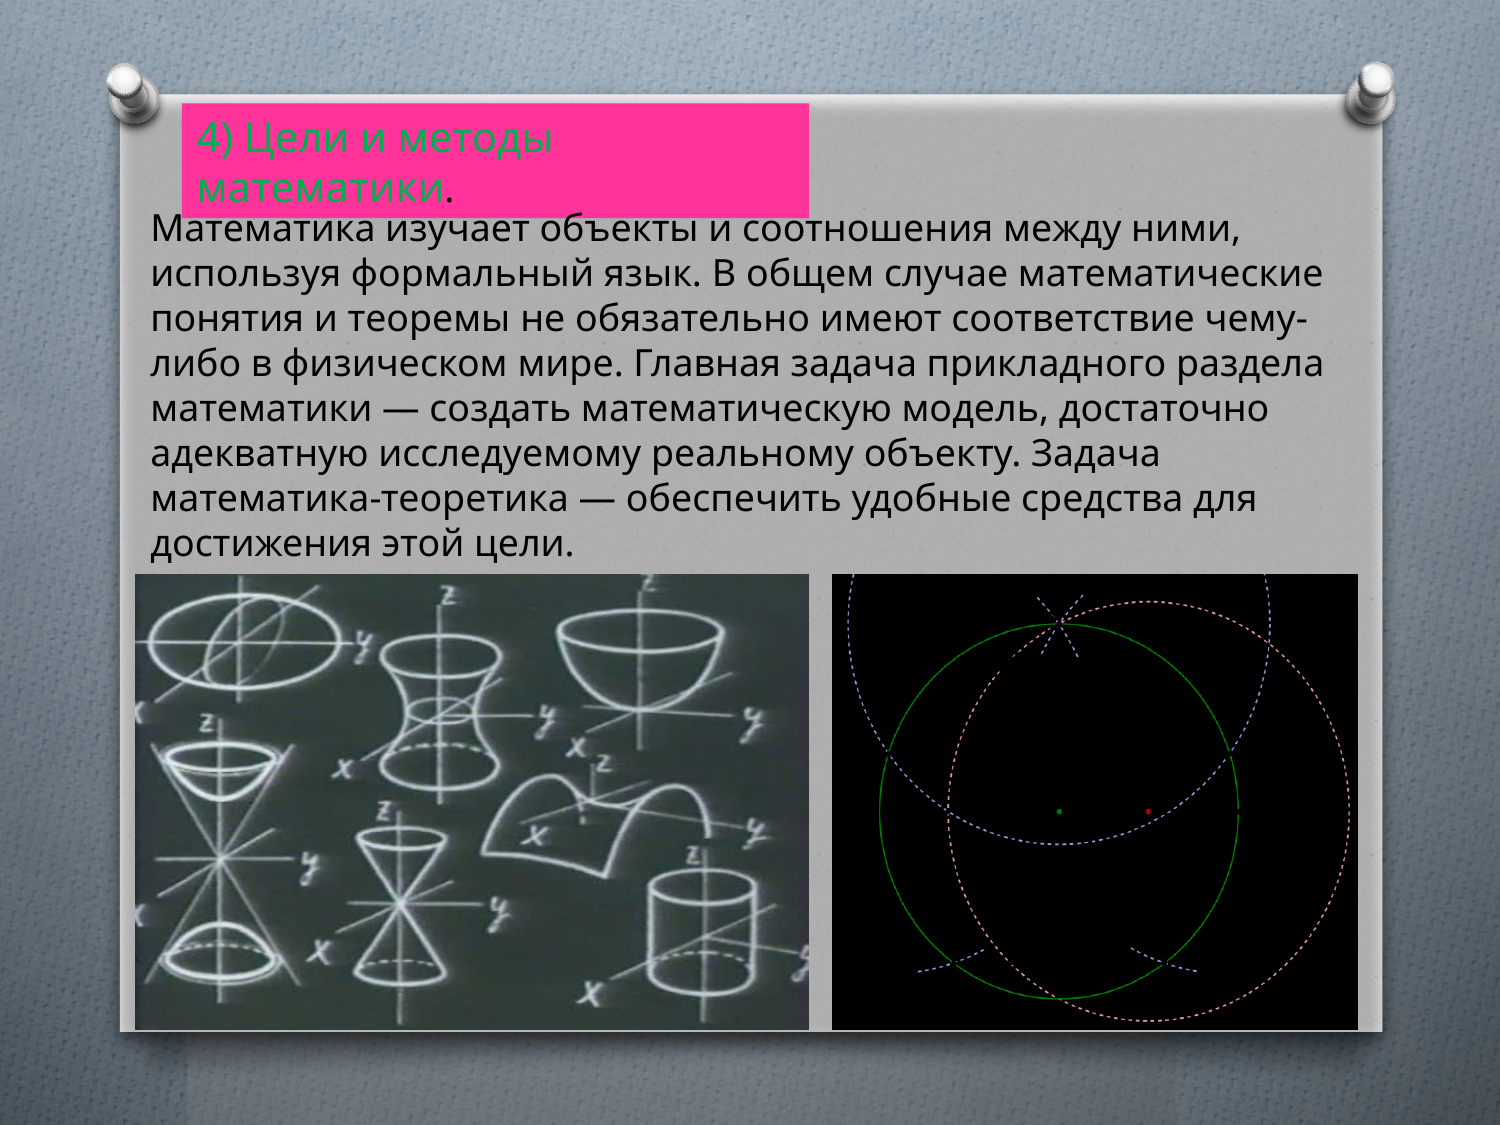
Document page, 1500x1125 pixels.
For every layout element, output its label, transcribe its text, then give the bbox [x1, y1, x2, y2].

picture [75, 29, 198, 153]
text_box 4) Цели и методы математики. [181, 103, 809, 196]
text_box Математика изучает объекты и соотношения между ними, используя формальный язык. В общем случае математические понятия и теоремы не обязательно имеют соответствие чему-либо в физическом мире. Главная задача прикладного раздела математики — создать математическую модель, достаточно адекватную исследуемому реальному объекту. Задача математика-теоретика — обеспечить удобные средства для достижения этой цели. [135, 196, 1358, 571]
picture [832, 574, 1358, 1030]
picture [1317, 35, 1439, 156]
picture [135, 574, 810, 1030]
